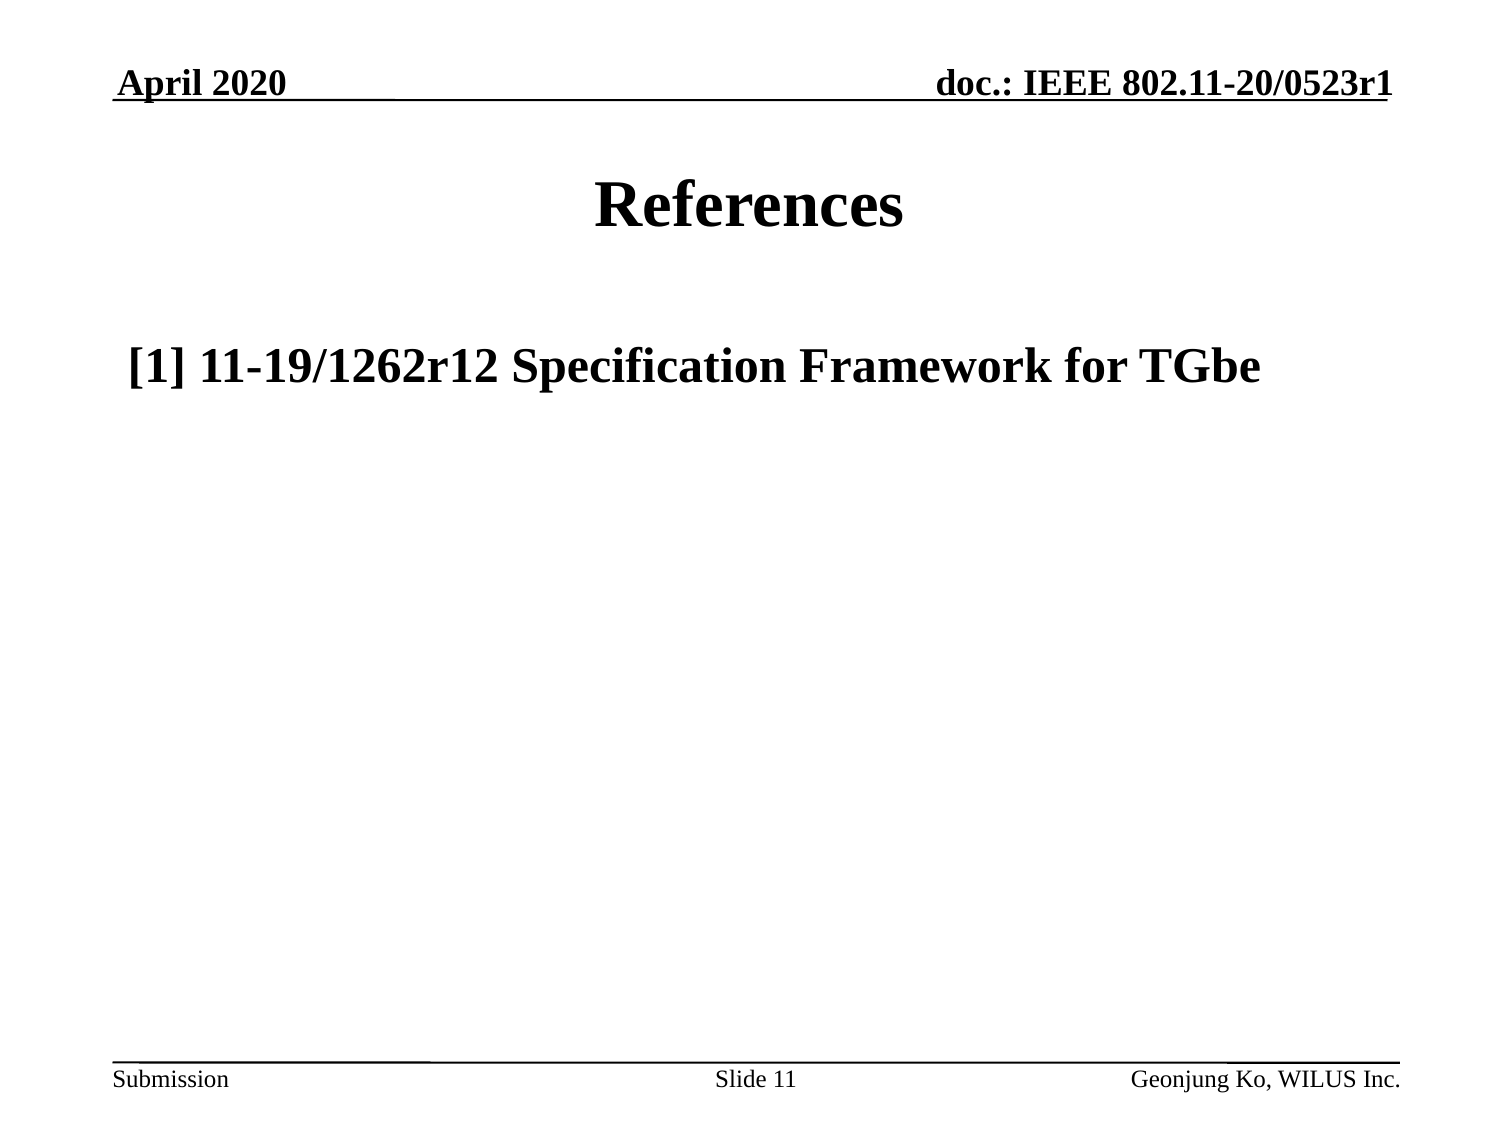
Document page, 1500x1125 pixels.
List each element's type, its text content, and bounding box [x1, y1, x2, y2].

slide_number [116, 58, 507, 104]
footer Geonjung Ko, WILUS Inc. [1019, 1061, 1402, 1093]
list [1] 11-19/1262r12 Specification Framework for TGbe [112, 324, 1388, 1016]
slide_number Slide 11 [712, 1061, 800, 1123]
title References [112, 112, 1388, 288]
